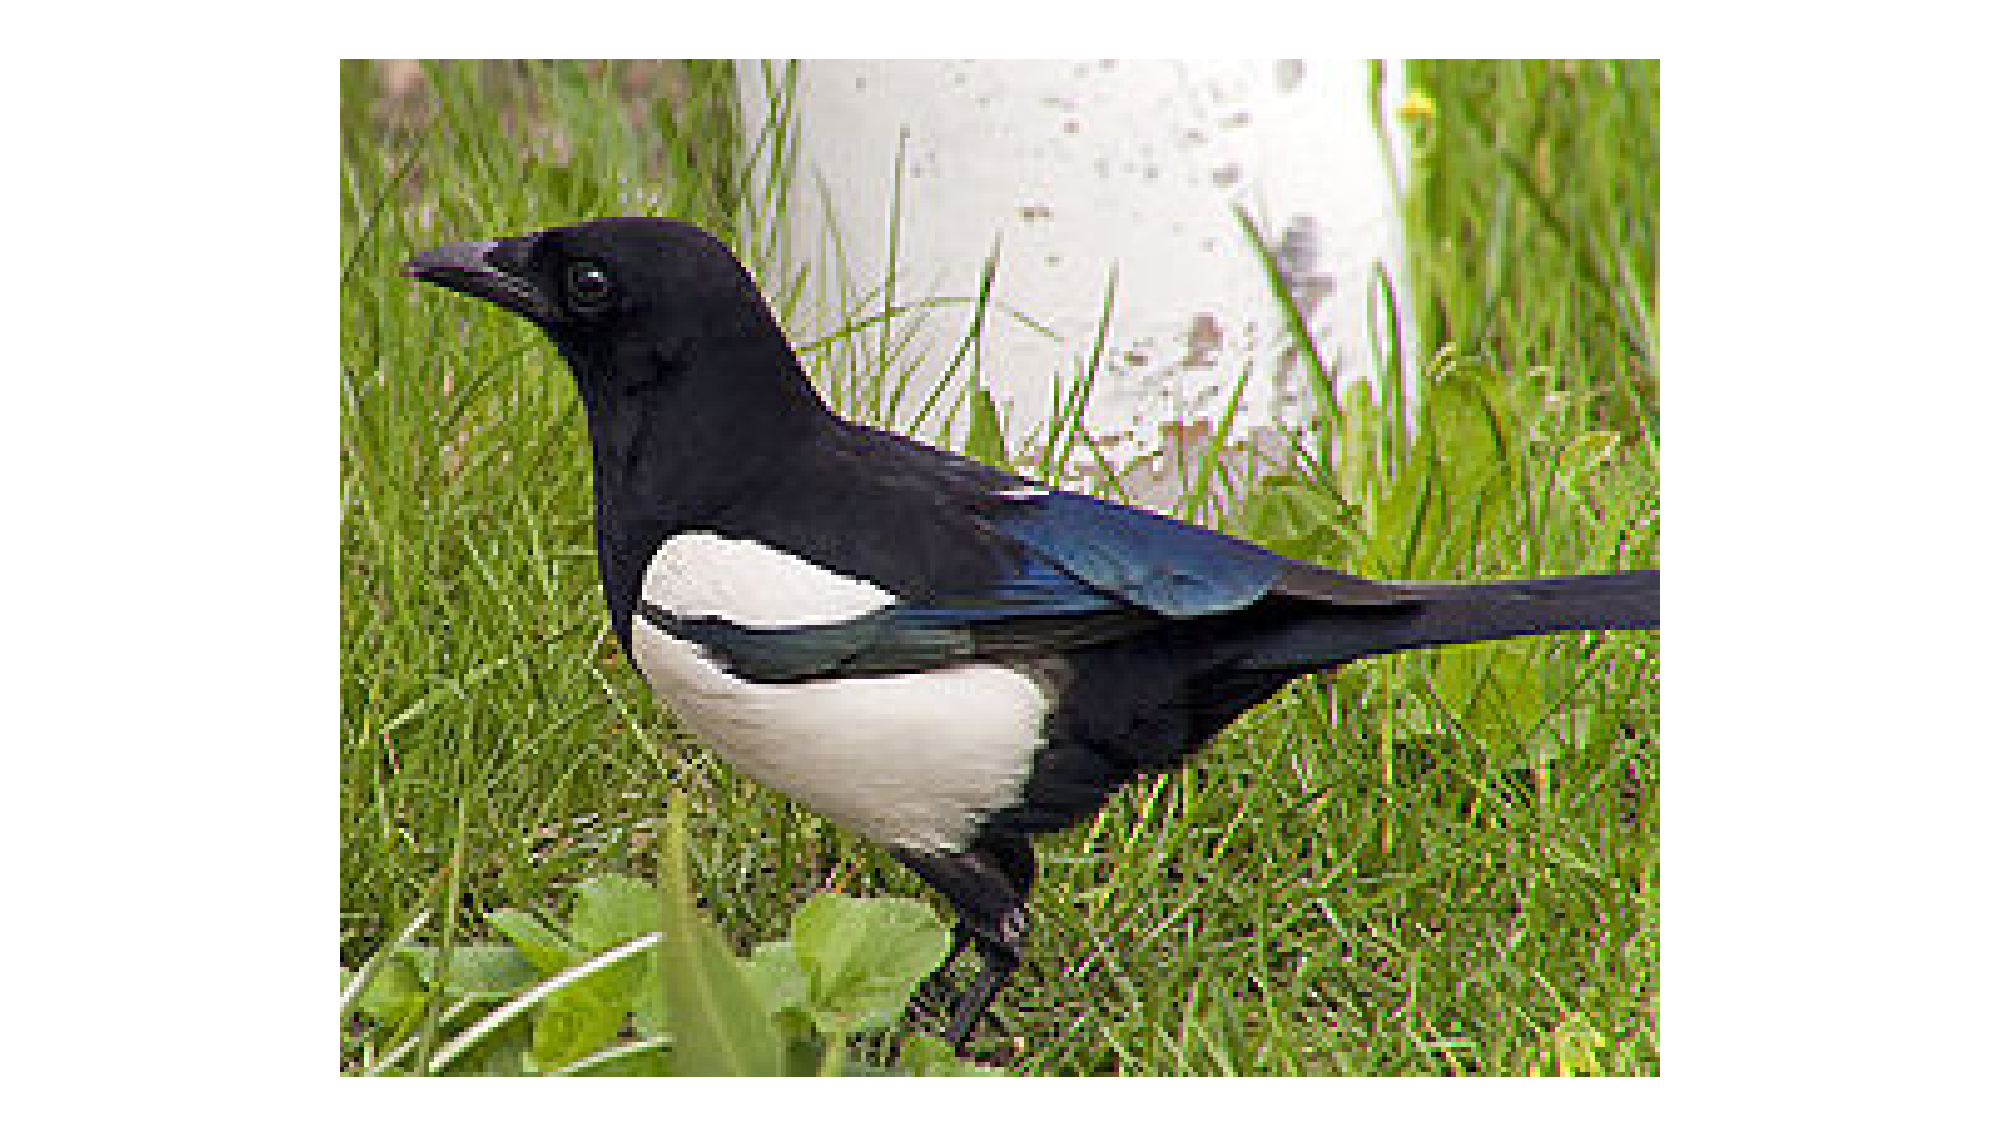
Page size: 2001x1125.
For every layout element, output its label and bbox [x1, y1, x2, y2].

list [340, 59, 1660, 1077]
